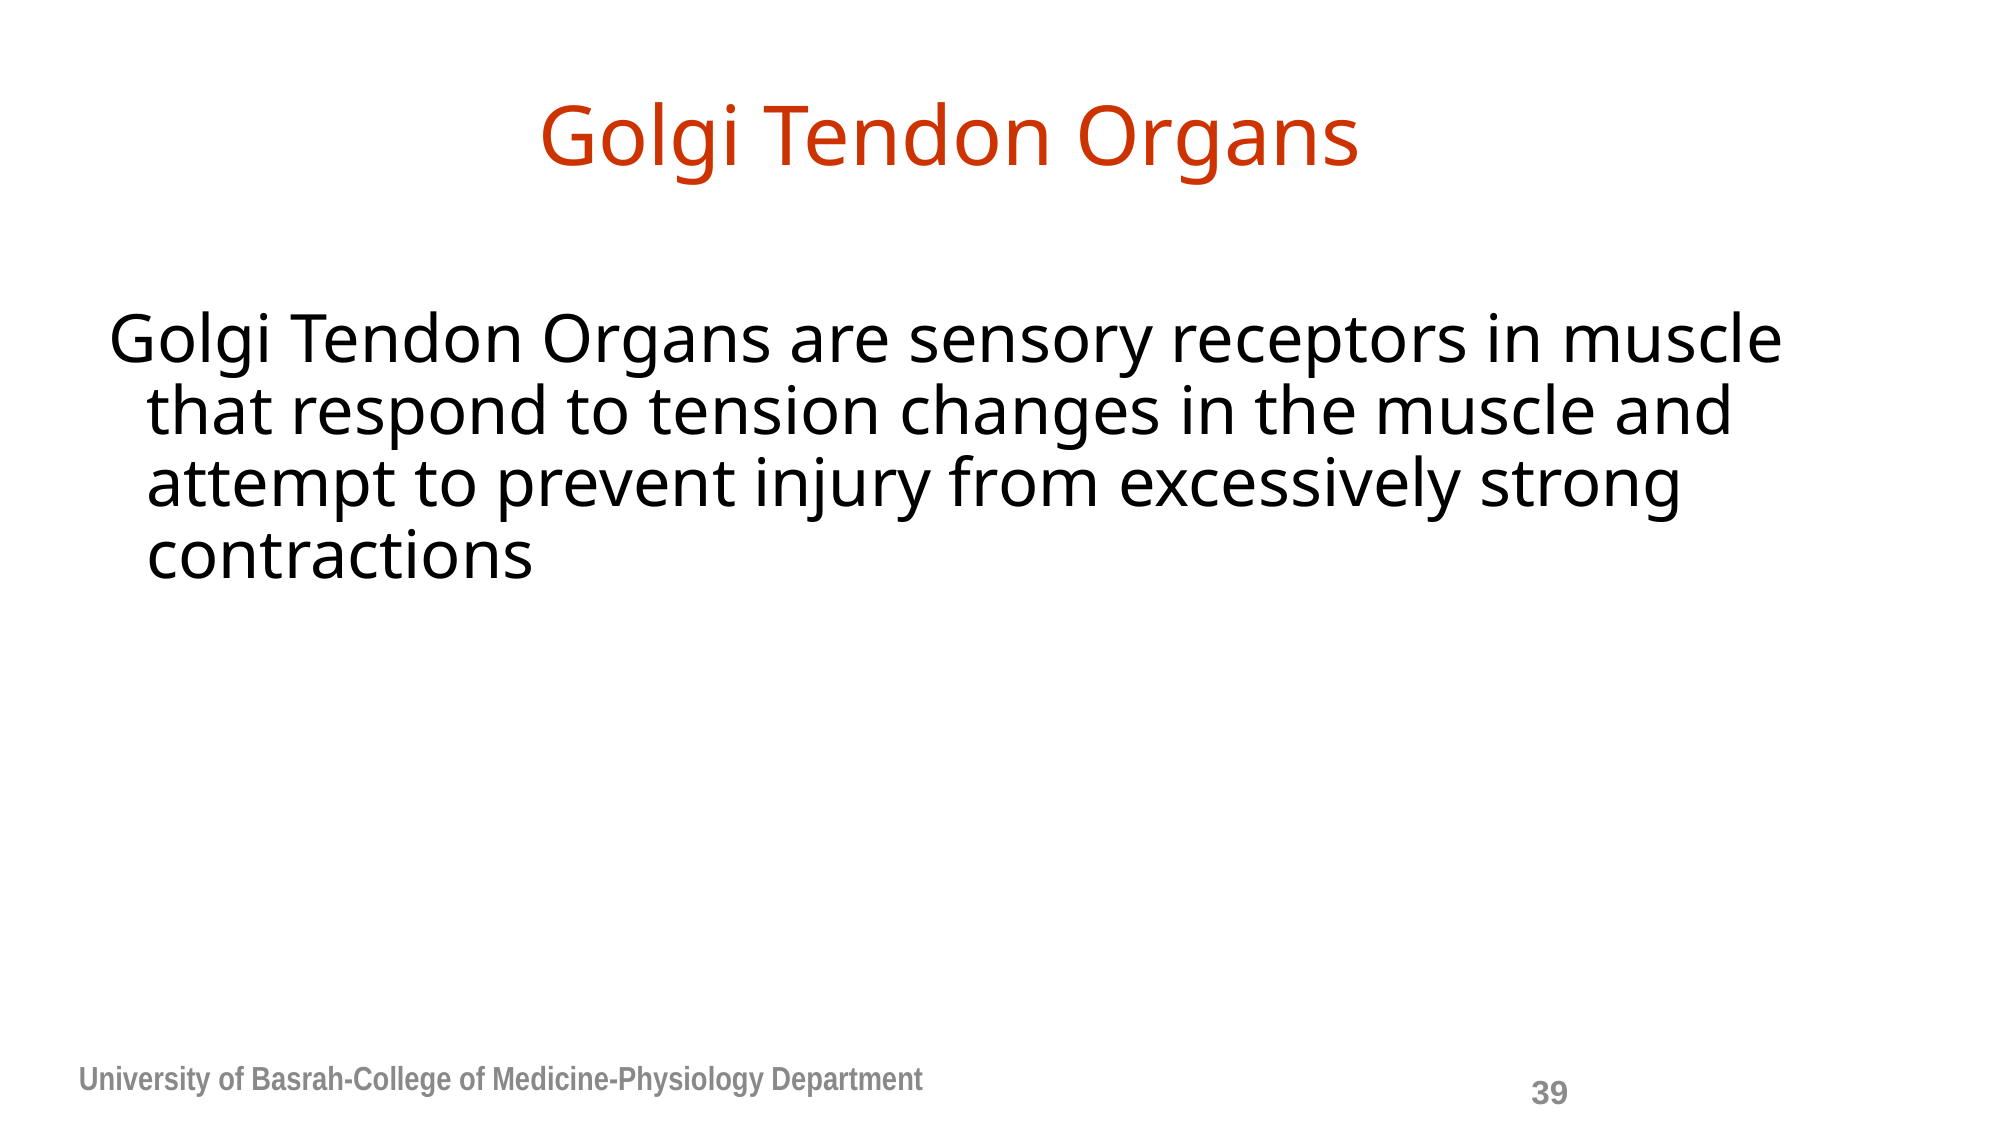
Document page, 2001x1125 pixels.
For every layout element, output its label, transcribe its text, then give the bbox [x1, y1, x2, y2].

text_box University of Basrah-College of Medicine-Physiology Department [37, 1047, 966, 1107]
list Golgi Tendon Organs are sensory receptors in muscle that respond to tension changes in the muscle and attempt to prevent injury from excessively strong contractions [94, 297, 1899, 583]
text_box 39 [1224, 1060, 1584, 1121]
title Golgi Tendon Organs [182, 86, 1718, 274]
